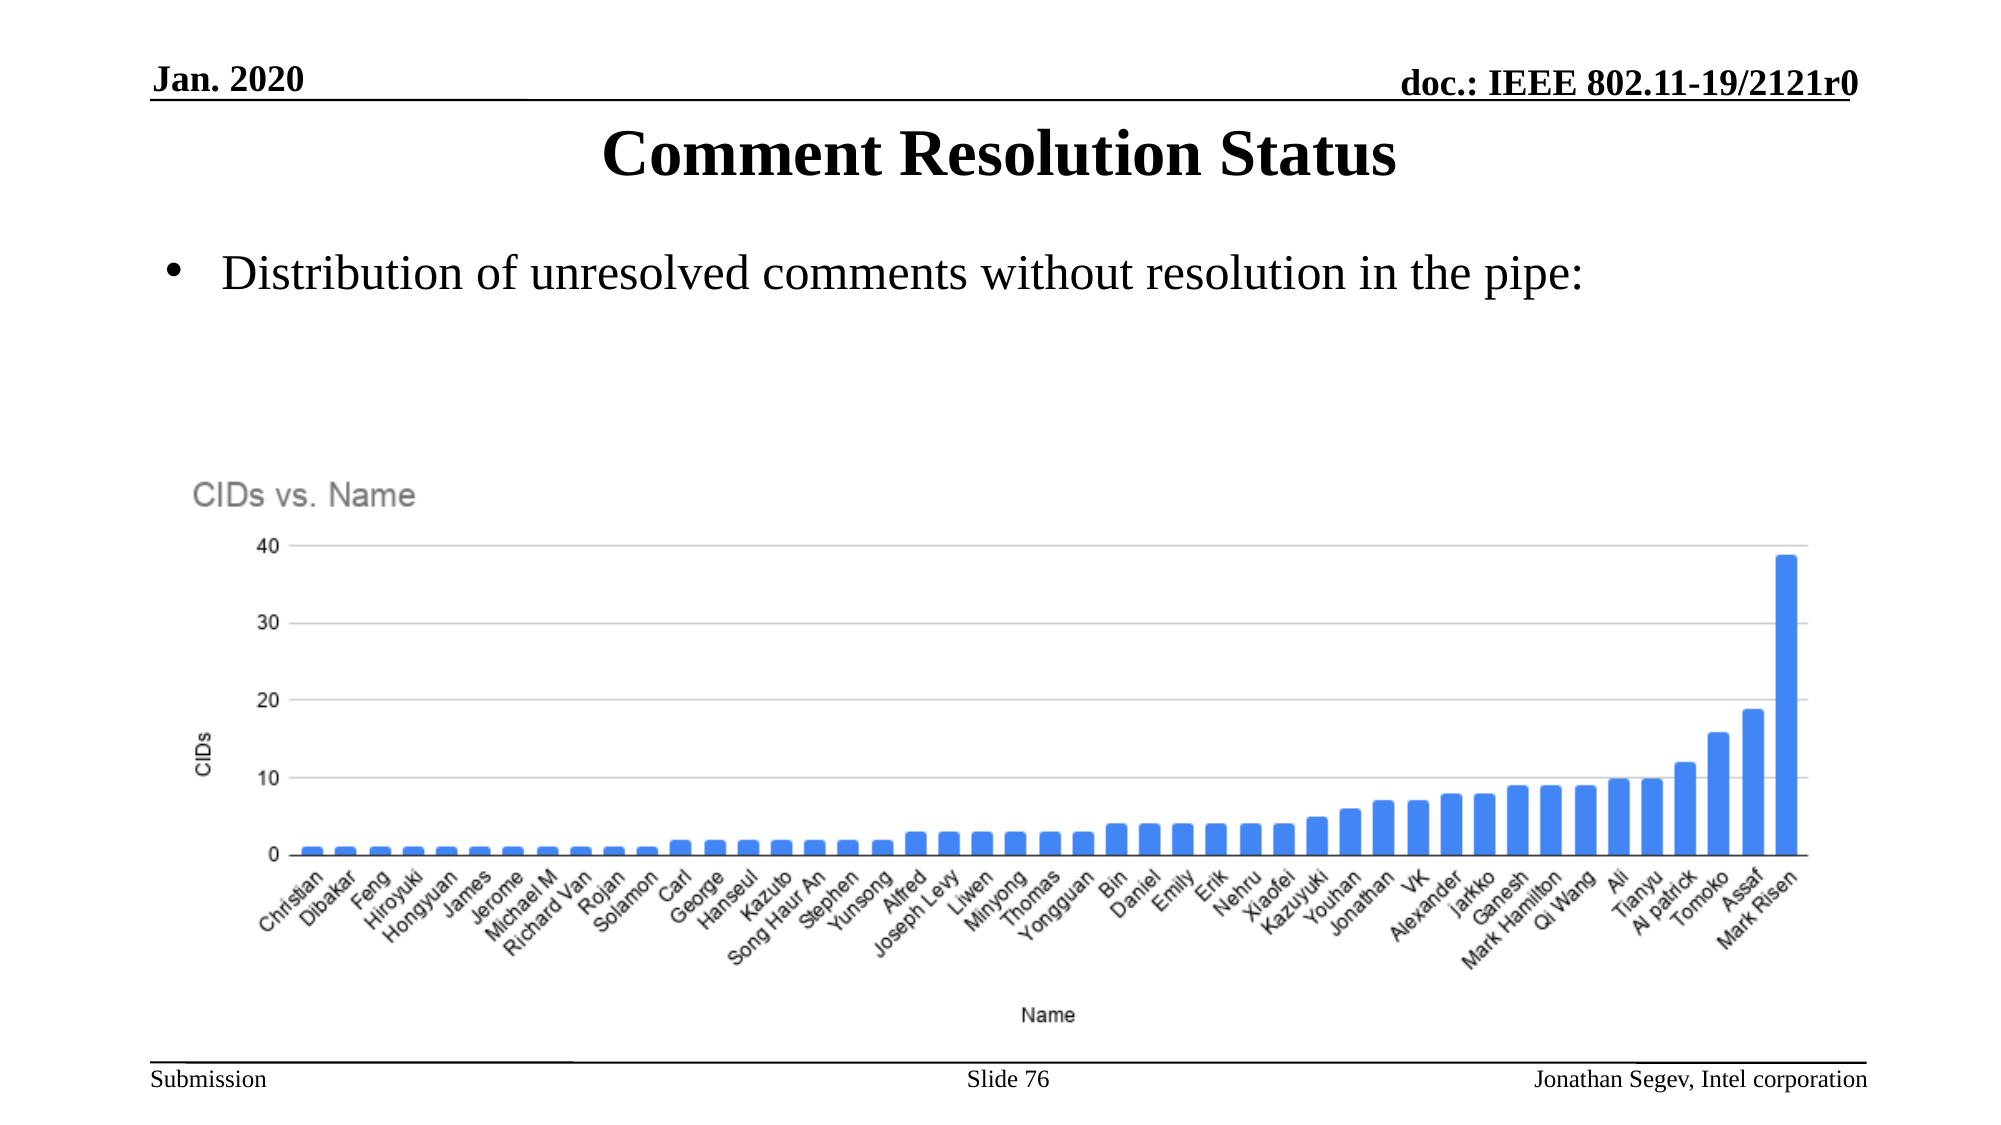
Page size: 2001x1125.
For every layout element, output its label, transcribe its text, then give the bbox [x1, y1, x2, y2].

slide_number Slide 76 [950, 1071, 1067, 1123]
title Comment Resolution Status [149, 112, 1850, 185]
picture [161, 444, 1839, 1060]
footer Jonathan Segev, Intel corporation [1171, 1061, 1869, 1093]
list Distribution of unresolved comments without resolution in the pipe: [149, 231, 1850, 362]
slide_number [152, 54, 563, 100]
